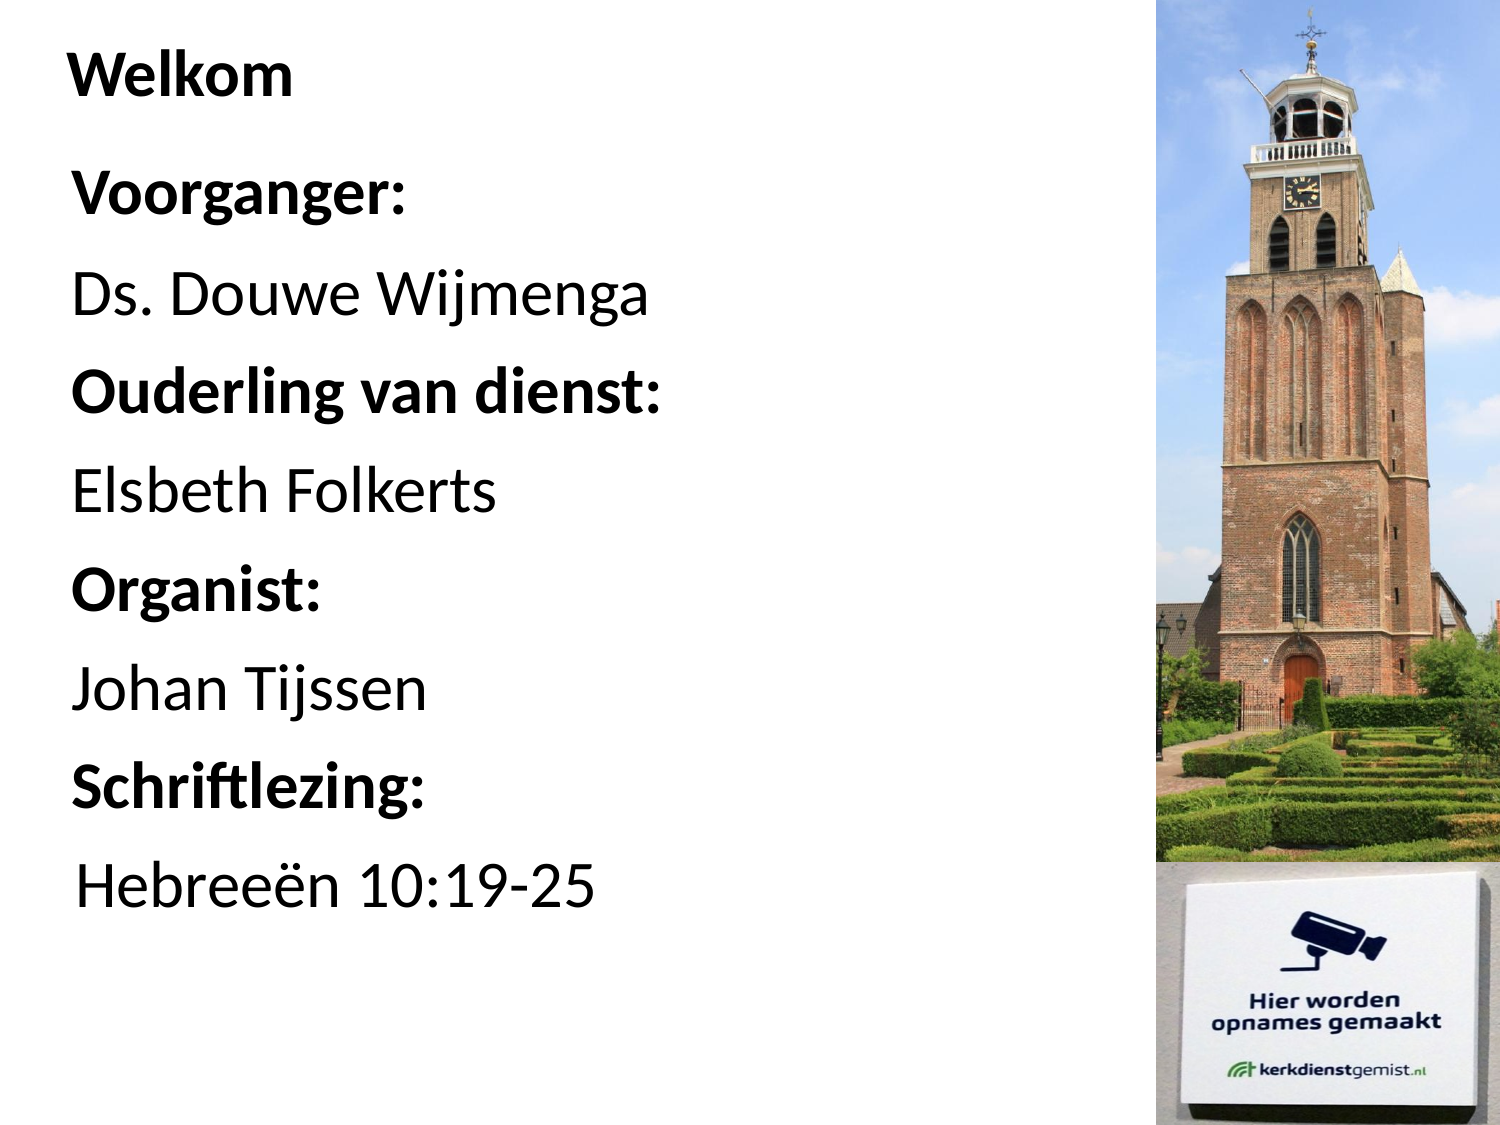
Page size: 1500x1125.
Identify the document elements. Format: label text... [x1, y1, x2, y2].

text_box Voorganger: Ds. Douwe Wijmenga Ouderling van dienst: Elsbeth Folkerts Organist: Johan Tijssen Schriftlezing: Hebreeën 10:19-25 [0, 132, 1138, 1125]
picture [1156, 0, 1500, 1125]
text_box Welkom [0, 0, 1156, 133]
